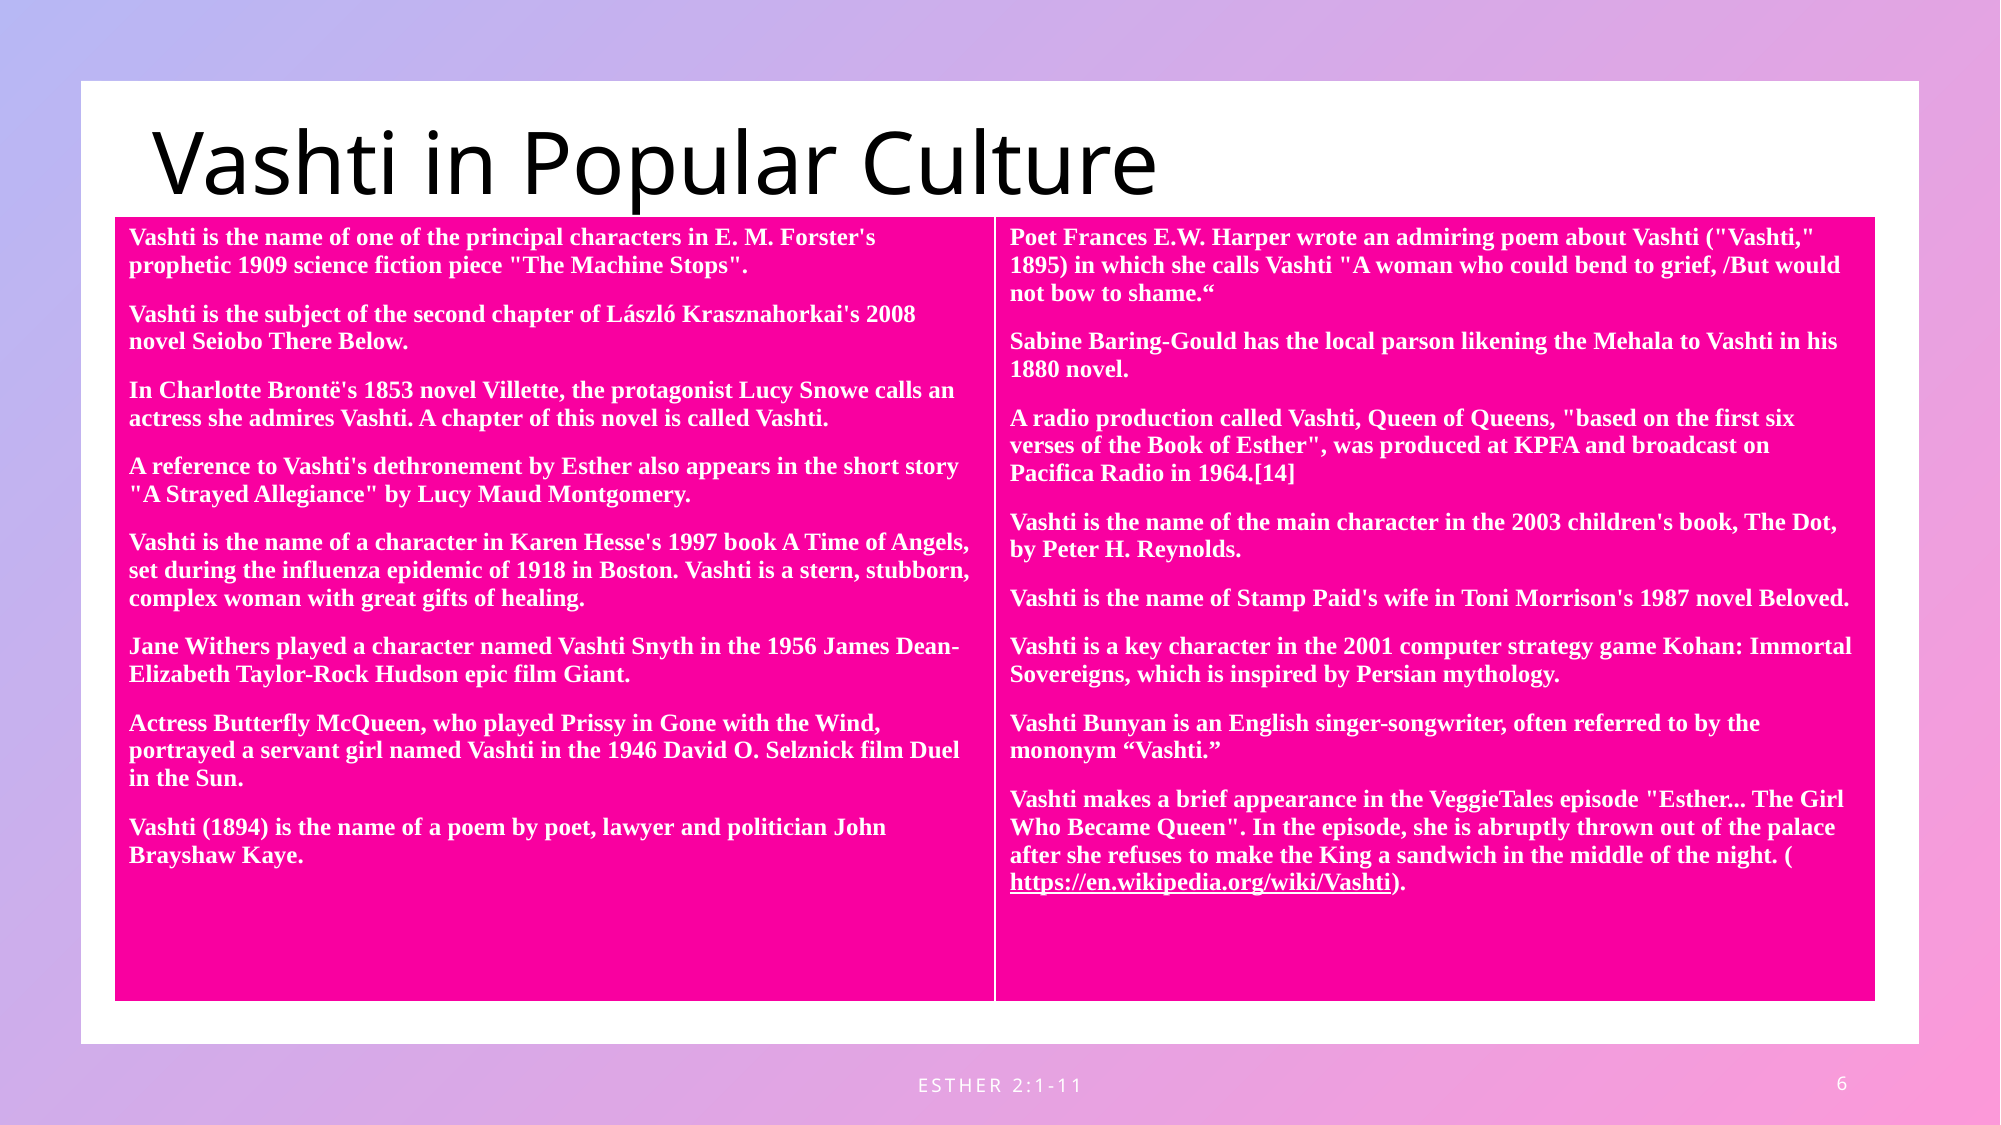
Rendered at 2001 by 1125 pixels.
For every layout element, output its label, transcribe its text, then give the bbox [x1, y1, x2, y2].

footer Esther 2:1-11 [662, 1054, 1338, 1115]
table_header Vashti is the name of one of the principal characters in E. M. Forster's prophetic 1909 science fiction piece "The Machine Stops". Vashti is the subject of the second chapter of László Krasznahorkai's 2008 novel Seiobo There Below. In Charlotte Brontë's 1853 novel Villette, the protagonist Lucy Snowe calls an actress she admires Vashti. A chapter of this novel is called Vashti. A reference to Vashti's dethronement by Esther also appears in the short story "A Strayed Allegiance" by Lucy Maud Montgomery. Vashti is the name of a character in Karen Hesse's 1997 book A Time of Angels, set during the influenza epidemic of 1918 in Boston. Vashti is a stern, stubborn, complex woman with great gifts of healing. Jane Withers played a character named Vashti Snyth in the 1956 James Dean-Elizabeth Taylor-Rock Hudson epic film Giant. Actress Butterfly McQueen, who played Prissy in Gone with the Wind, portrayed a servant girl named Vashti in the 1946 David O. Selznick film Duel in the Sun. Vashti (1894) is the name of a poem by poet, lawyer and politician John Brayshaw Kaye. [115, 217, 994, 1001]
table_header Poet Frances E.W. Harper wrote an admiring poem about Vashti ("Vashti," 1895) in which she calls Vashti "A woman who could bend to grief, /But would not bow to shame.“ Sabine Baring-Gould has the local parson likening the Mehala to Vashti in his 1880 novel. A radio production called Vashti, Queen of Queens, "based on the first six verses of the Book of Esther", was produced at KPFA and broadcast on Pacifica Radio in 1964.[14] Vashti is the name of the main character in the 2003 children's book, The Dot, by Peter H. Reynolds. Vashti is the name of Stamp Paid's wife in Toni Morrison's 1987 novel Beloved. Vashti is a key character in the 2001 computer strategy game Kohan: Immortal Sovereigns, which is inspired by Persian mythology. Vashti Bunyan is an English singer-songwriter, often referred to by the mononym “Vashti.” Vashti makes a brief appearance in the VeggieTales episode "Esther... The Girl Who Became Queen". In the episode, she is abruptly thrown out of the palace after she refuses to make the King a sandwich in the middle of the night. (https://en.wikipedia.org/wiki/Vashti). [996, 217, 1875, 1001]
title Vashti in Popular Culture [137, 111, 1863, 215]
slide_number 6 [1412, 1054, 1863, 1115]
